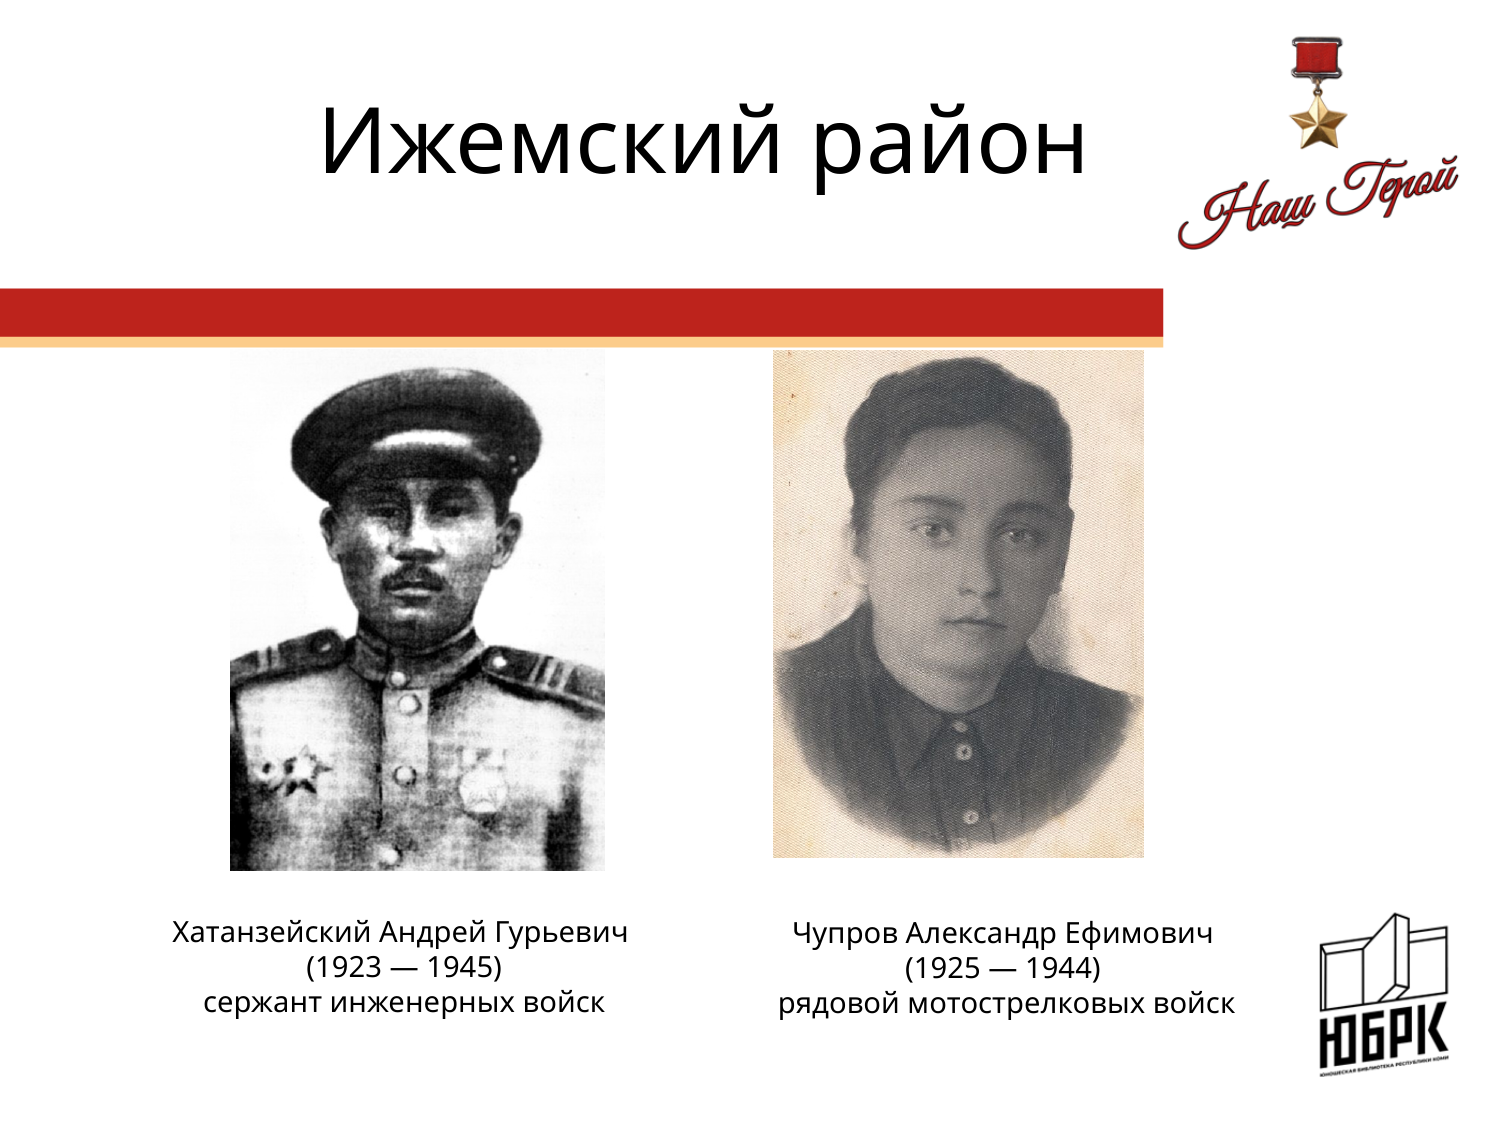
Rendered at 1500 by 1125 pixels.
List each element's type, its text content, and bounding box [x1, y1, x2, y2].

text_box Чупров Александр Ефимович (1925 — 1944) рядовой мотострелковых войск [631, 907, 1382, 1027]
text_box Хатанзейский Андрей Гурьевич (1923 — 1945) сержант инженерных войск [29, 906, 780, 1027]
title Ижемский район [29, 42, 1380, 231]
picture [0, 0, 1500, 1125]
